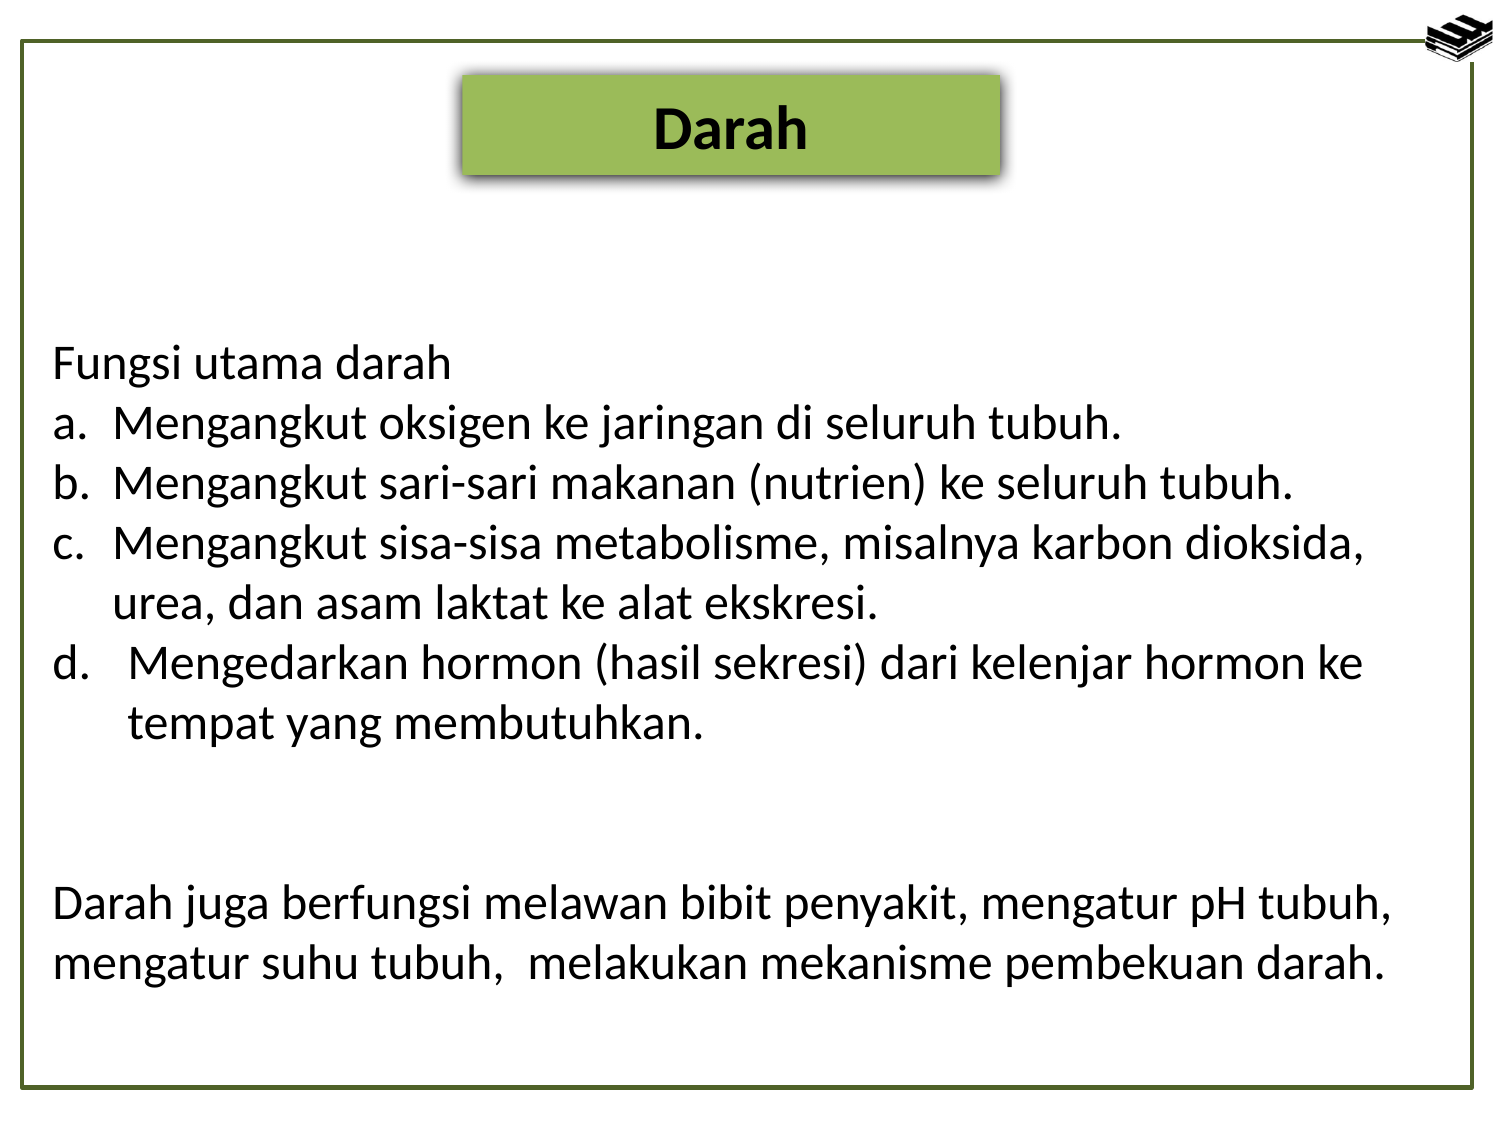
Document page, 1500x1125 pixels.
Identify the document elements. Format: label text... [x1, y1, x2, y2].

text_box Darah [460, 73, 1002, 177]
picture [1425, 11, 1493, 62]
text_box Fungsi utama darah a. Mengangkut oksigen ke jaringan di seluruh tubuh. b. Mengangkut sari-sari makanan (nutrien) ke seluruh tubuh. c. Mengangkut sisa-sisa metabolisme, misalnya karbon dioksida, urea, dan asam laktat ke alat ekskresi. Mengedarkan hormon (hasil sekresi) dari kelenjar hormon ke tempat yang membutuhkan. Darah juga berfungsi melawan bibit penyakit, mengatur pH tubuh, mengatur suhu tubuh, melakukan mekanisme pembekuan darah. [37, 262, 1468, 998]
